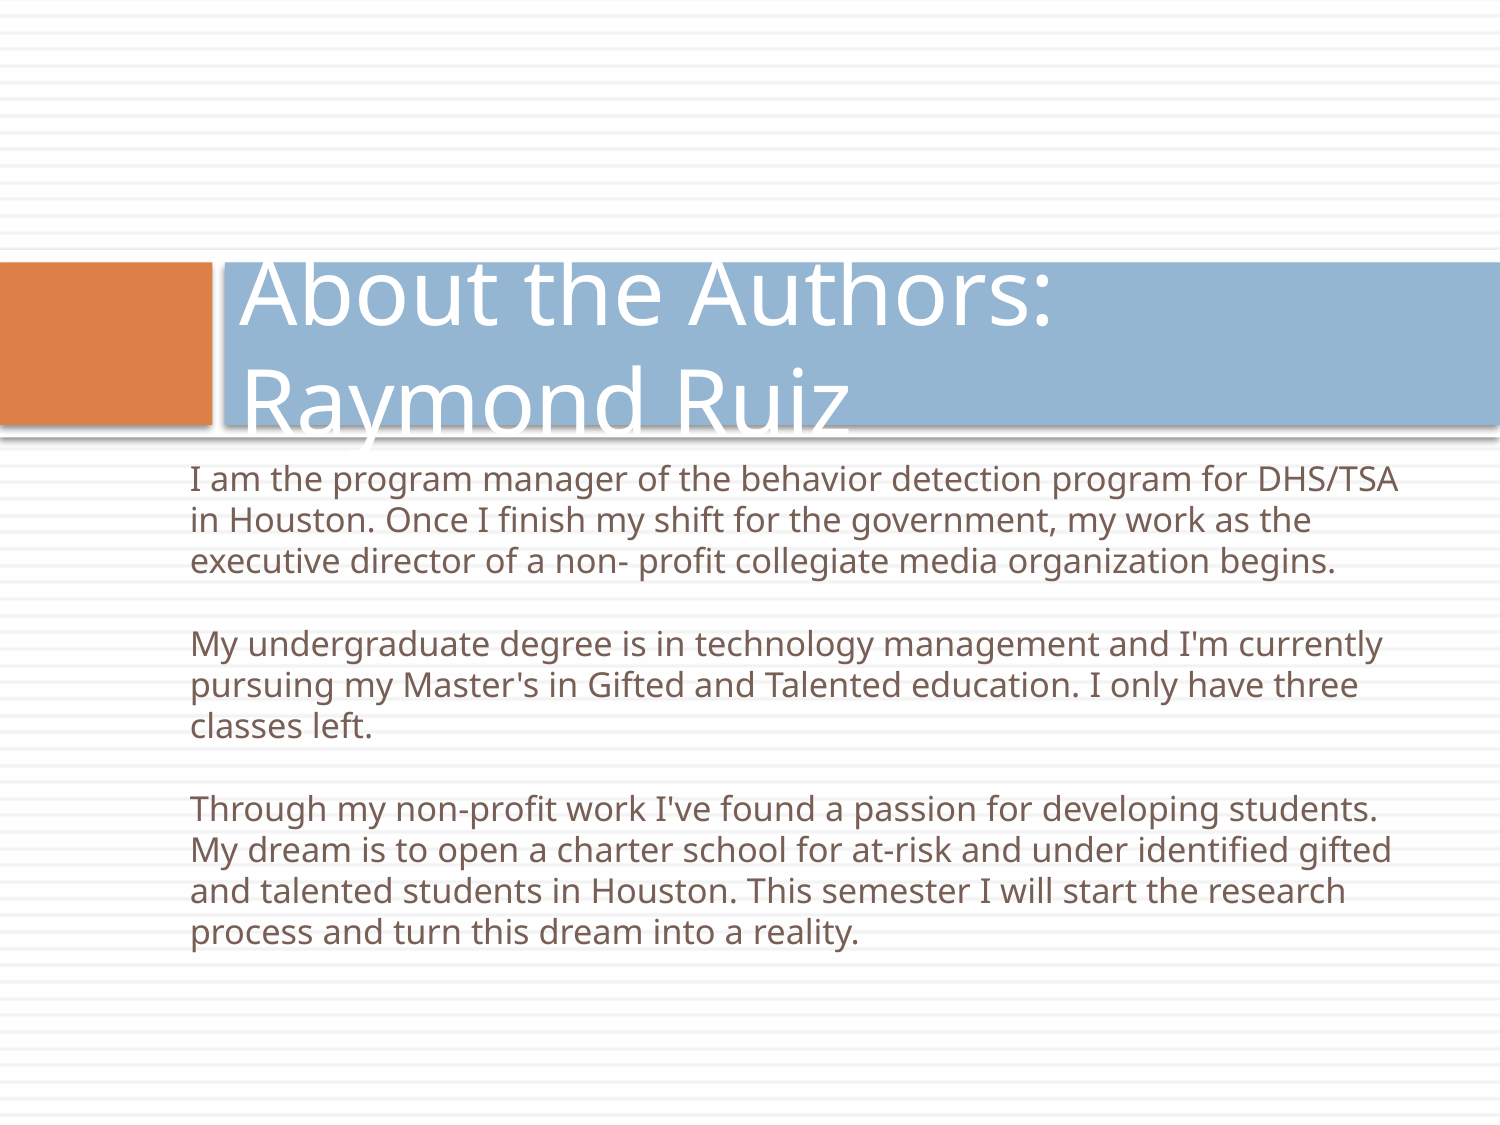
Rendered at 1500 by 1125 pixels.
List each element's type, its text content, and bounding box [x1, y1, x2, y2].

list I am the program manager of the behavior detection program for DHS/TSA in Houston. Once I finish my shift for the government, my work as the executive director of a non- profit collegiate media organization begins. My undergraduate degree is in technology management and I'm currently pursuing my Master's in Gifted and Talented education. I only have three classes left. Through my non-profit work I've found a passion for developing students. My dream is to open a charter school for at-risk and under identified gifted and talented students in Houston. This semester I will start the research process and turn this dream into a reality. [174, 450, 1438, 1050]
title About the Authors: Raymond Ruiz [225, 262, 1475, 425]
